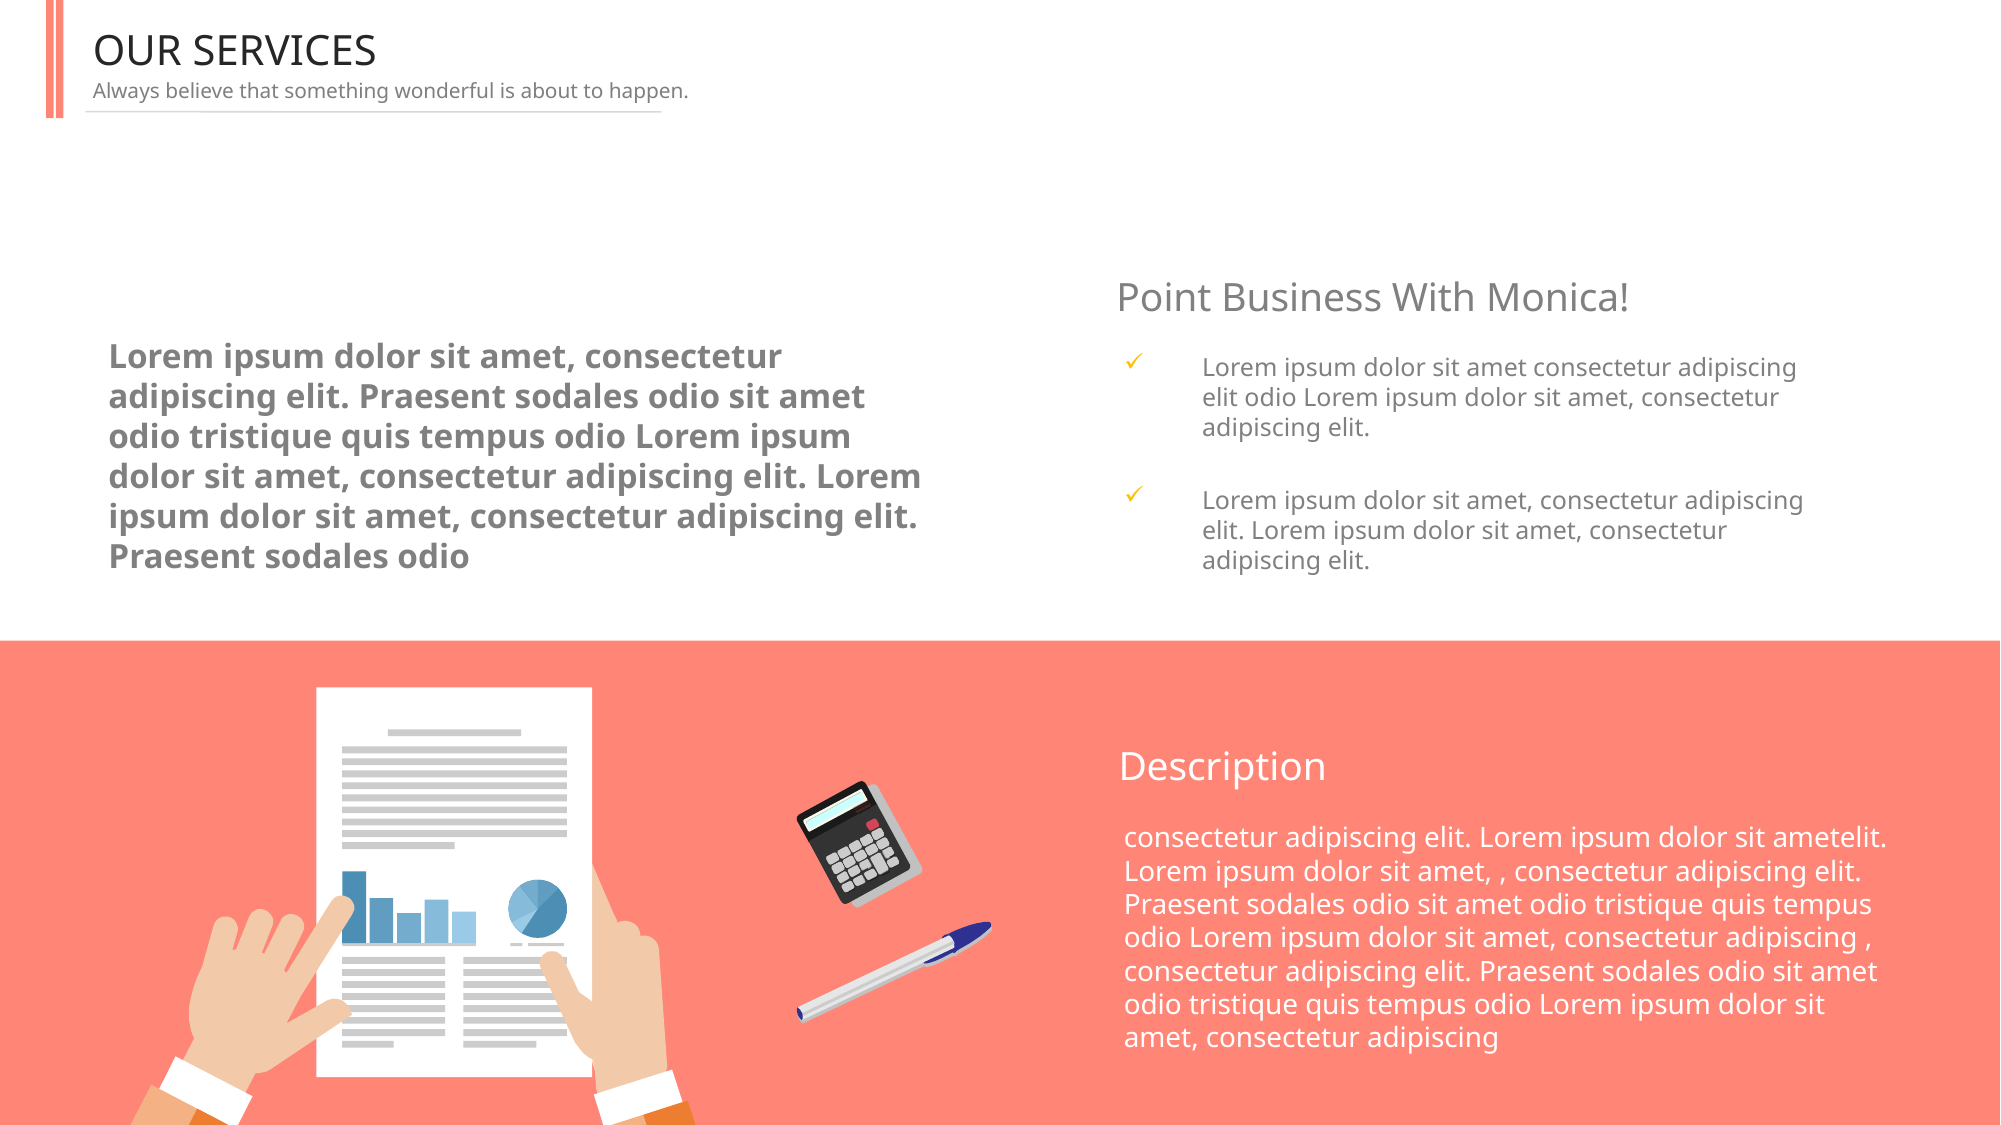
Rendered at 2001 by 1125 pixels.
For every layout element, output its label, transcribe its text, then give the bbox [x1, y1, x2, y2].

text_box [109, 687, 992, 1125]
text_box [46, 0, 64, 119]
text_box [1109, 265, 1829, 554]
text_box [1109, 734, 1907, 1064]
text_box [0, 640, 2000, 1125]
text_box OUR SERVICES [78, 15, 713, 70]
text_box Always believe that something wonderful is about to happen. [78, 70, 713, 111]
text_box Lorem ipsum dolor sit amet, consectetur adipiscing elit. Praesent sodales odio sit amet odio tristique quis tempus odio Lorem ipsum dolor sit amet, consectetur adipiscing elit. Lorem ipsum dolor sit amet, consectetur adipiscing elit. Praesent sodales odio [93, 328, 953, 583]
